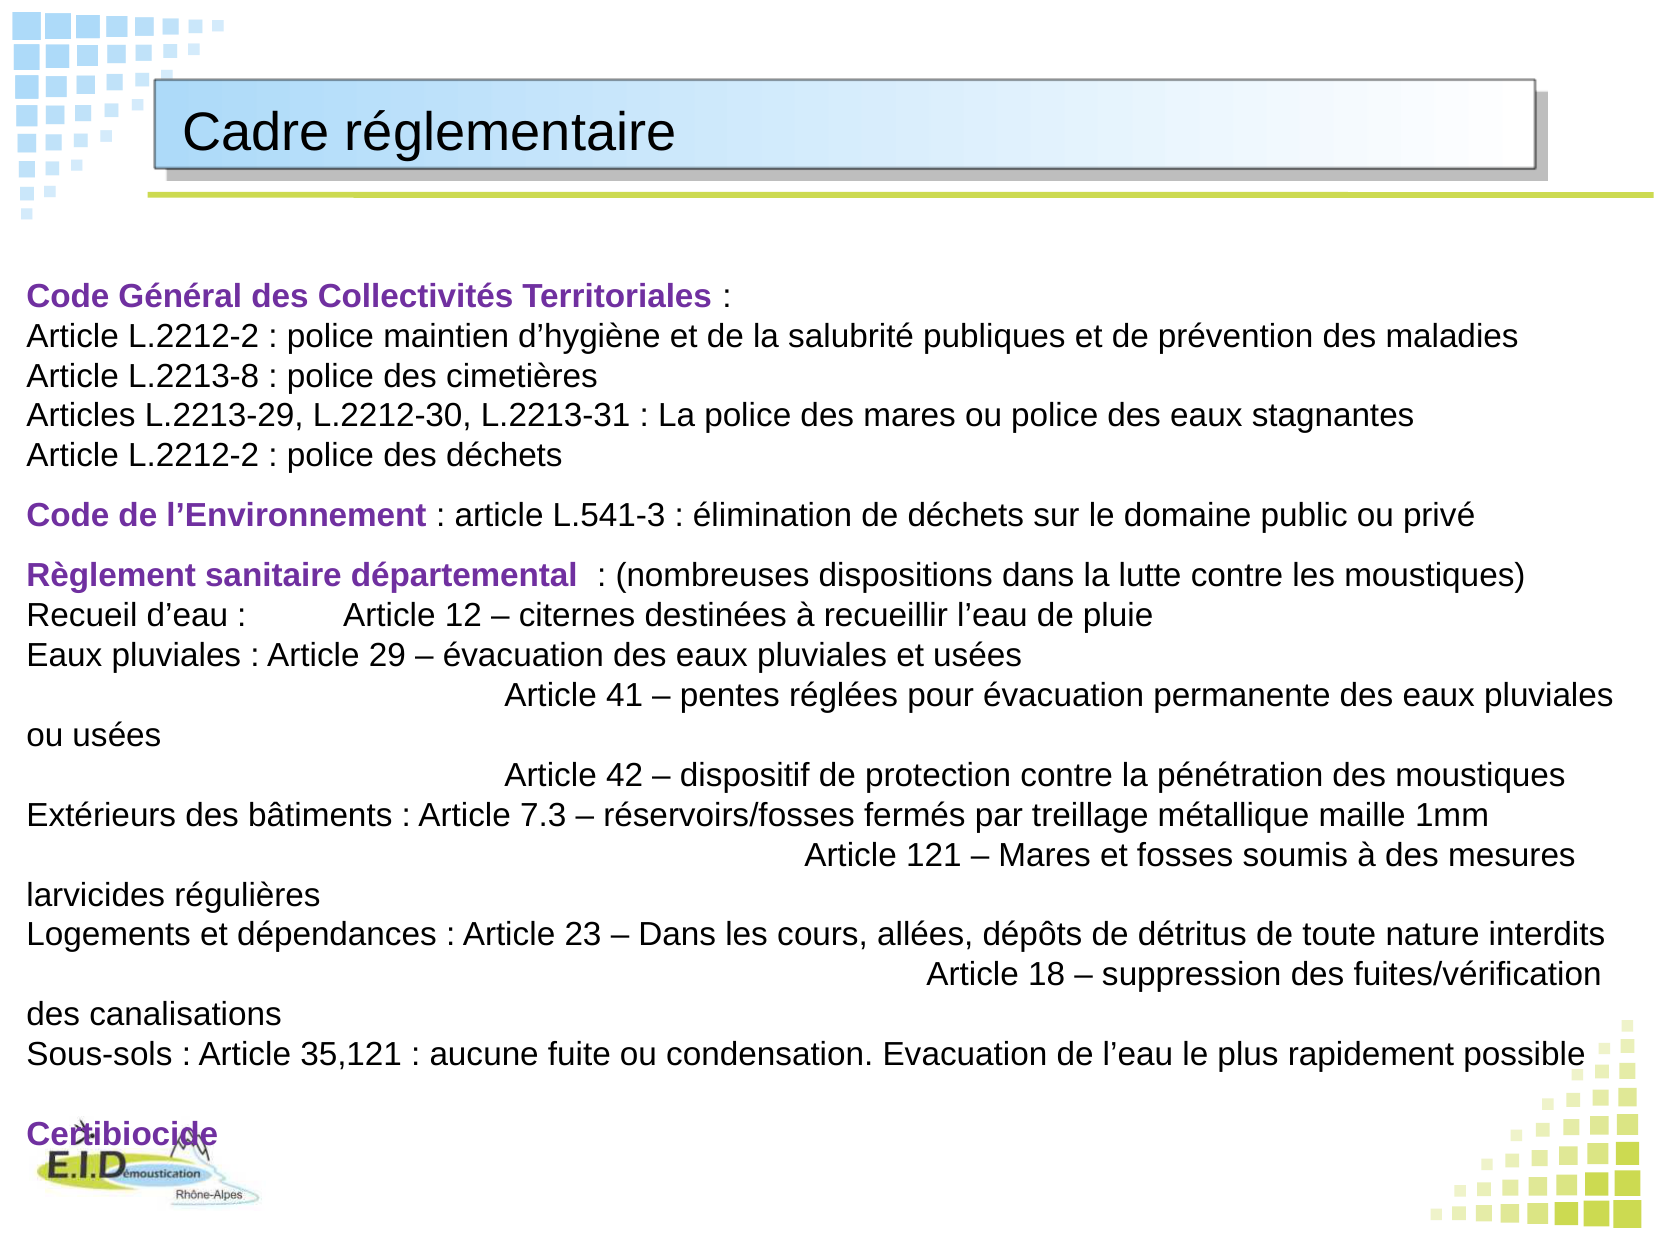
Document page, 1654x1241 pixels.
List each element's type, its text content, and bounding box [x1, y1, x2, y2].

text_box Code Général des Collectivités Territoriales : Article L.2212-2 : police maintien d’hygiène et de la salubrité publiques et de prévention des maladies Article L.2213-8 : police des cimetières Articles L.2213-29, L.2212-30, L.2213-31 : La police des mares ou police des eaux stagnantes Article L.2212-2 : police des déchets Code de l’Environnement : article L.541-3 : élimination de déchets sur le domaine public ou privé Règlement sanitaire départemental : (nombreuses dispositions dans la lutte contre les moustiques) Recueil d’eau : Article 12 – citernes destinées à recueillir l’eau de pluie Eaux pluviales : Article 29 – évacuation des eaux pluviales et usées Article 41 – pentes réglées pour évacuation permanente des eaux pluviales ou usées Article 42 – dispositif de protection contre la pénétration des moustiques Extérieurs des bâtiments : Article 7.3 – réservoirs/fosses fermés par treillage métallique maille 1mm Article 121 – Mares et fosses soumis à des mesures larvicides régulières Logements et dépendances : Article 23 – Dans les cours, allées, dépôts de détritus de toute nature interdits Article 18 – suppression des fuites/vérification des canalisations Sous-sols : Article 35,121 : aucune fuite ou condensation. Evacuation de l’eau le plus rapidement possible Certibiocide [11, 206, 1642, 1152]
picture [29, 1152, 266, 1211]
picture [153, 78, 1548, 181]
